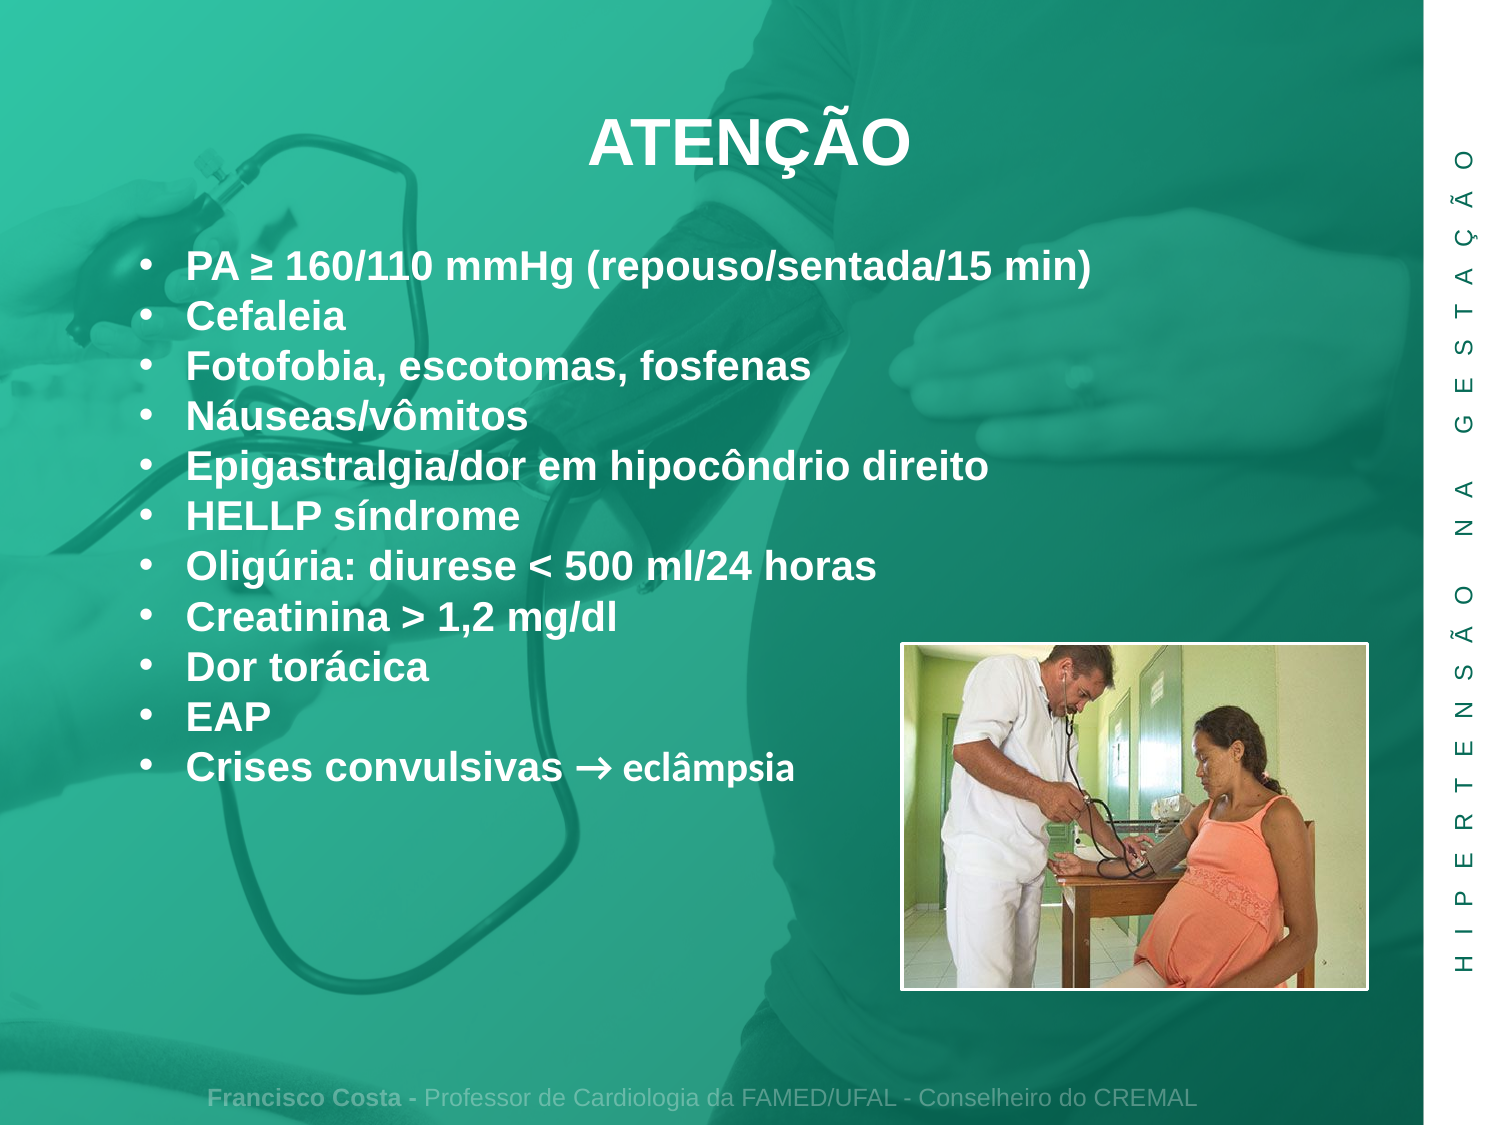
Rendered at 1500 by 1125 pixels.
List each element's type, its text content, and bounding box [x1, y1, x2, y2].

text_box PA ≥ 160/110 mmHg (repouso/sentada/15 min) Cefaleia Fotofobia, escotomas, fosfenas Náuseas/vômitos Epigastralgia/dor em hipocôndrio direito HELLP síndrome Oligúria: diurese < 500 ml/24 horas Creatinina > 1,2 mg/dl Dor torácica EAP Crises convulsivas → eclâmpsia [123, 231, 1329, 797]
picture [903, 644, 1367, 989]
title ATENÇÃO [75, 45, 1425, 233]
